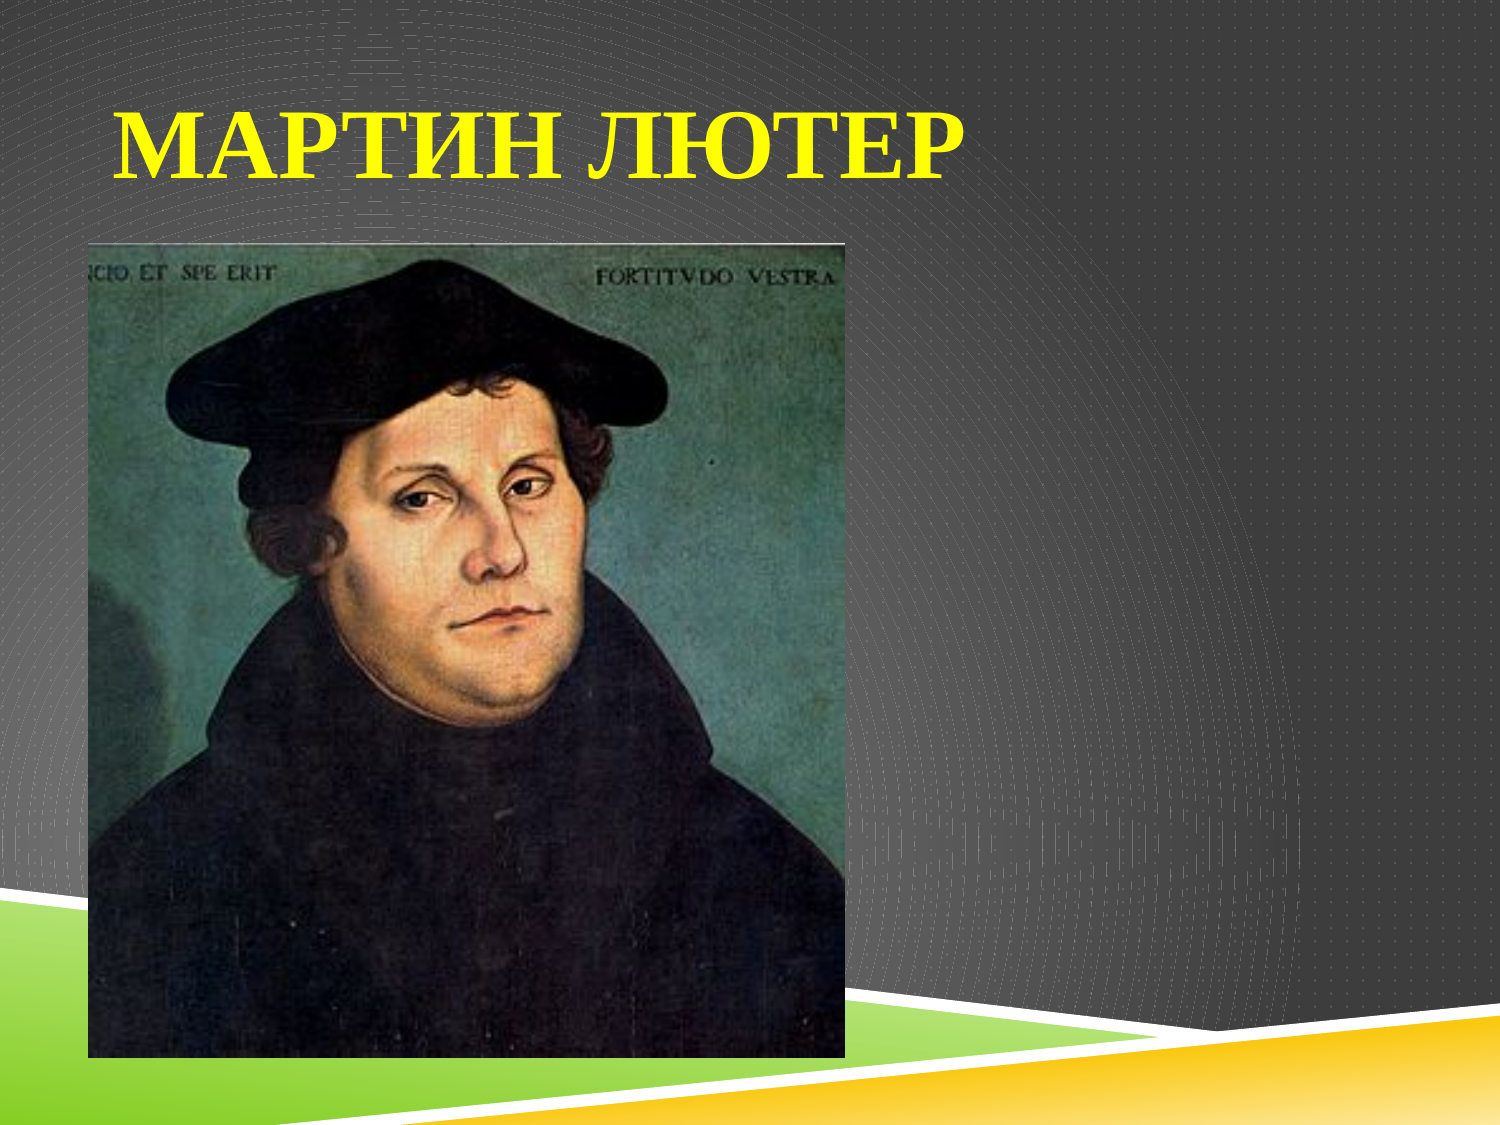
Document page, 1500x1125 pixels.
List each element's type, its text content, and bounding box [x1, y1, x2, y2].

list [88, 243, 845, 1058]
title Мартин Лютер [112, 45, 1388, 233]
